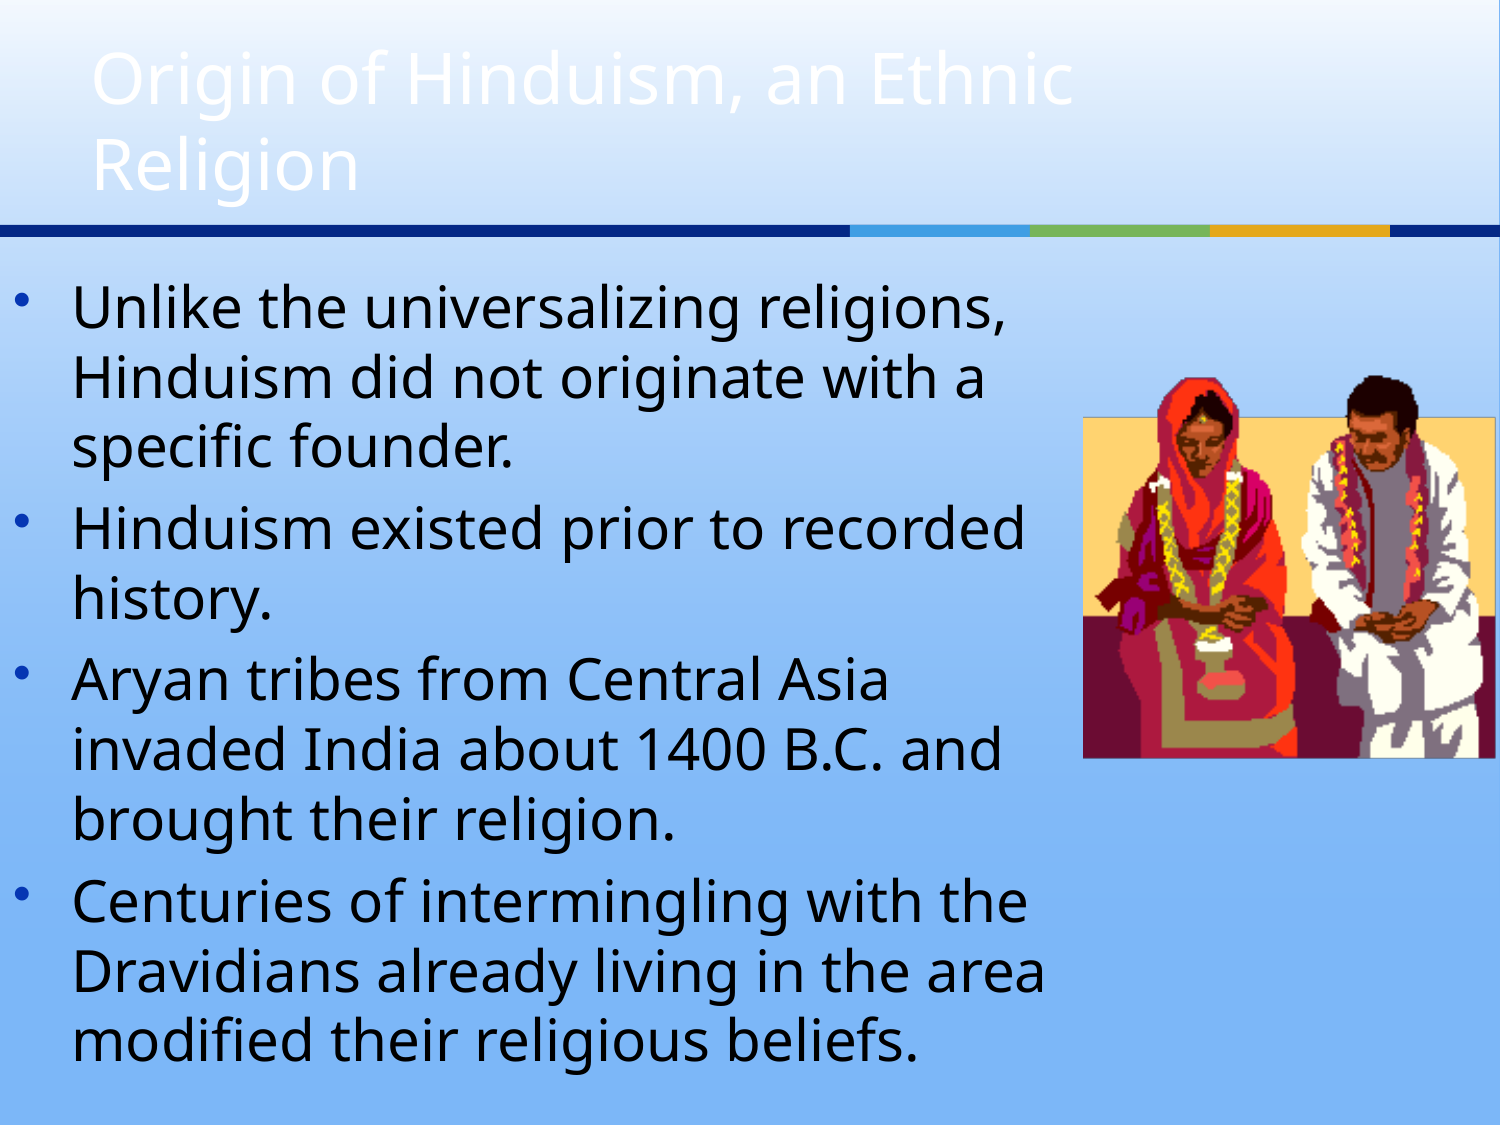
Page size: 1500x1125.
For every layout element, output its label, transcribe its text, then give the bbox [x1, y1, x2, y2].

list Unlike the universalizing religions, Hinduism did not originate with a specific founder. Hinduism existed prior to recorded history. Aryan tribes from Central Asia invaded India about 1400 B.C. and brought their religion. Centuries of intermingling with the Dravidians already living in the area modified their religious beliefs. [0, 262, 1113, 1125]
picture [1082, 374, 1499, 761]
title Origin of Hinduism, an Ethnic Religion [75, 24, 1425, 213]
